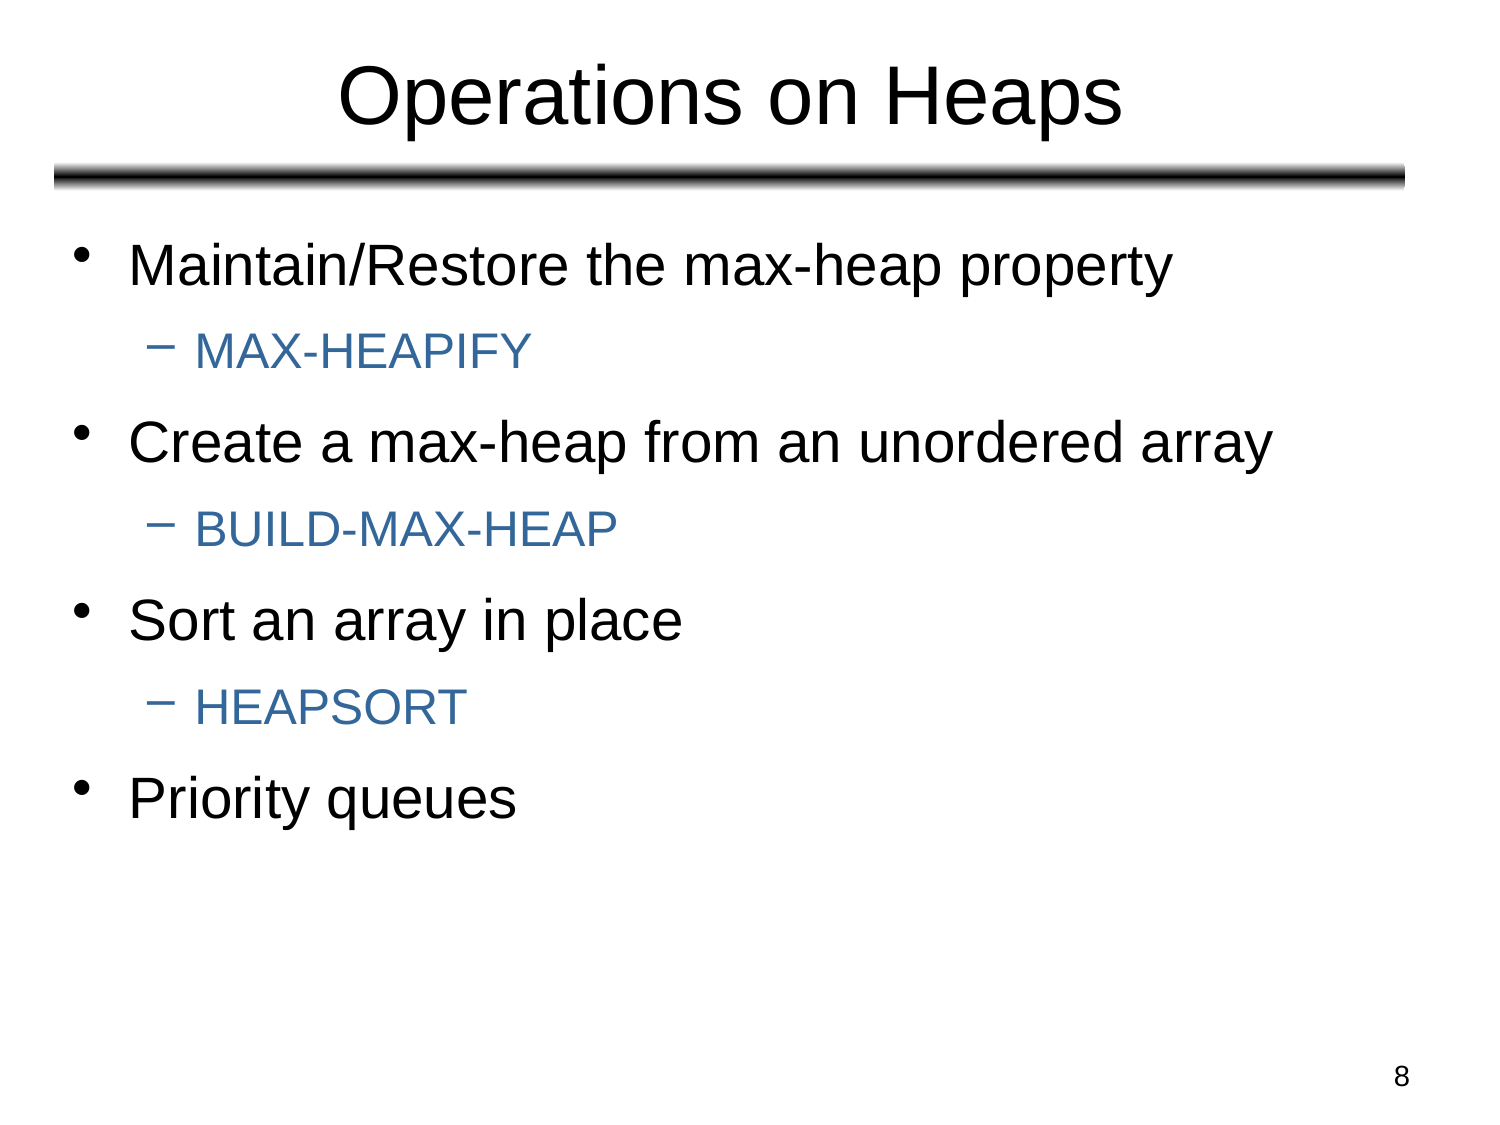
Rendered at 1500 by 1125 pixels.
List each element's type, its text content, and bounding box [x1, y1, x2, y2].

list Maintain/Restore the max-heap property MAX-HEAPIFY Create a max-heap from an unordered array BUILD-MAX-HEAP Sort an array in place HEAPSORT Priority queues [57, 205, 1408, 1076]
slide_number 8 [1074, 1049, 1426, 1103]
title Operations on Heaps [55, 16, 1407, 166]
